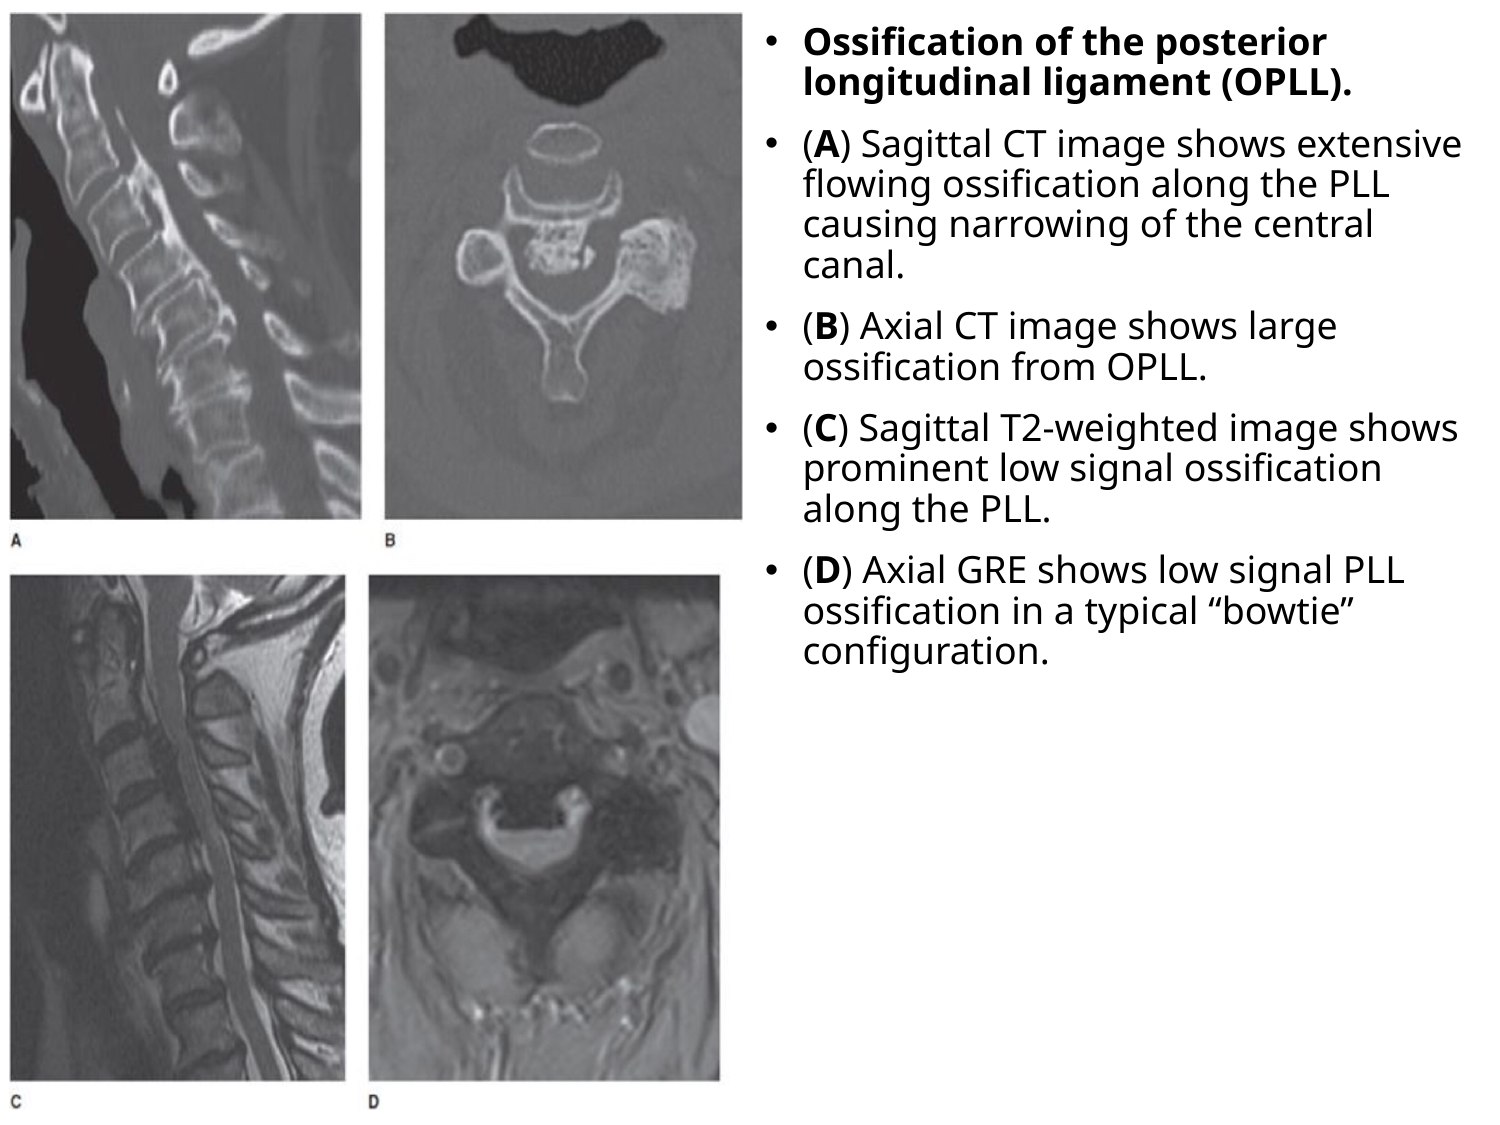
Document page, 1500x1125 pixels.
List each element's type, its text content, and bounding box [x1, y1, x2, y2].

picture [0, 0, 750, 1125]
list Ossification of the posterior longitudinal ligament (OPLL). (A) Sagittal CT image shows extensive flowing ossification along the PLL causing narrowing of the central canal. (B) Axial CT image shows large ossification from OPLL. (C) Sagittal T2-weighted image shows prominent low signal ossification along the PLL. (D) Axial GRE shows low signal PLL ossification in a typical “bowtie” configuration. [750, 15, 1485, 1002]
